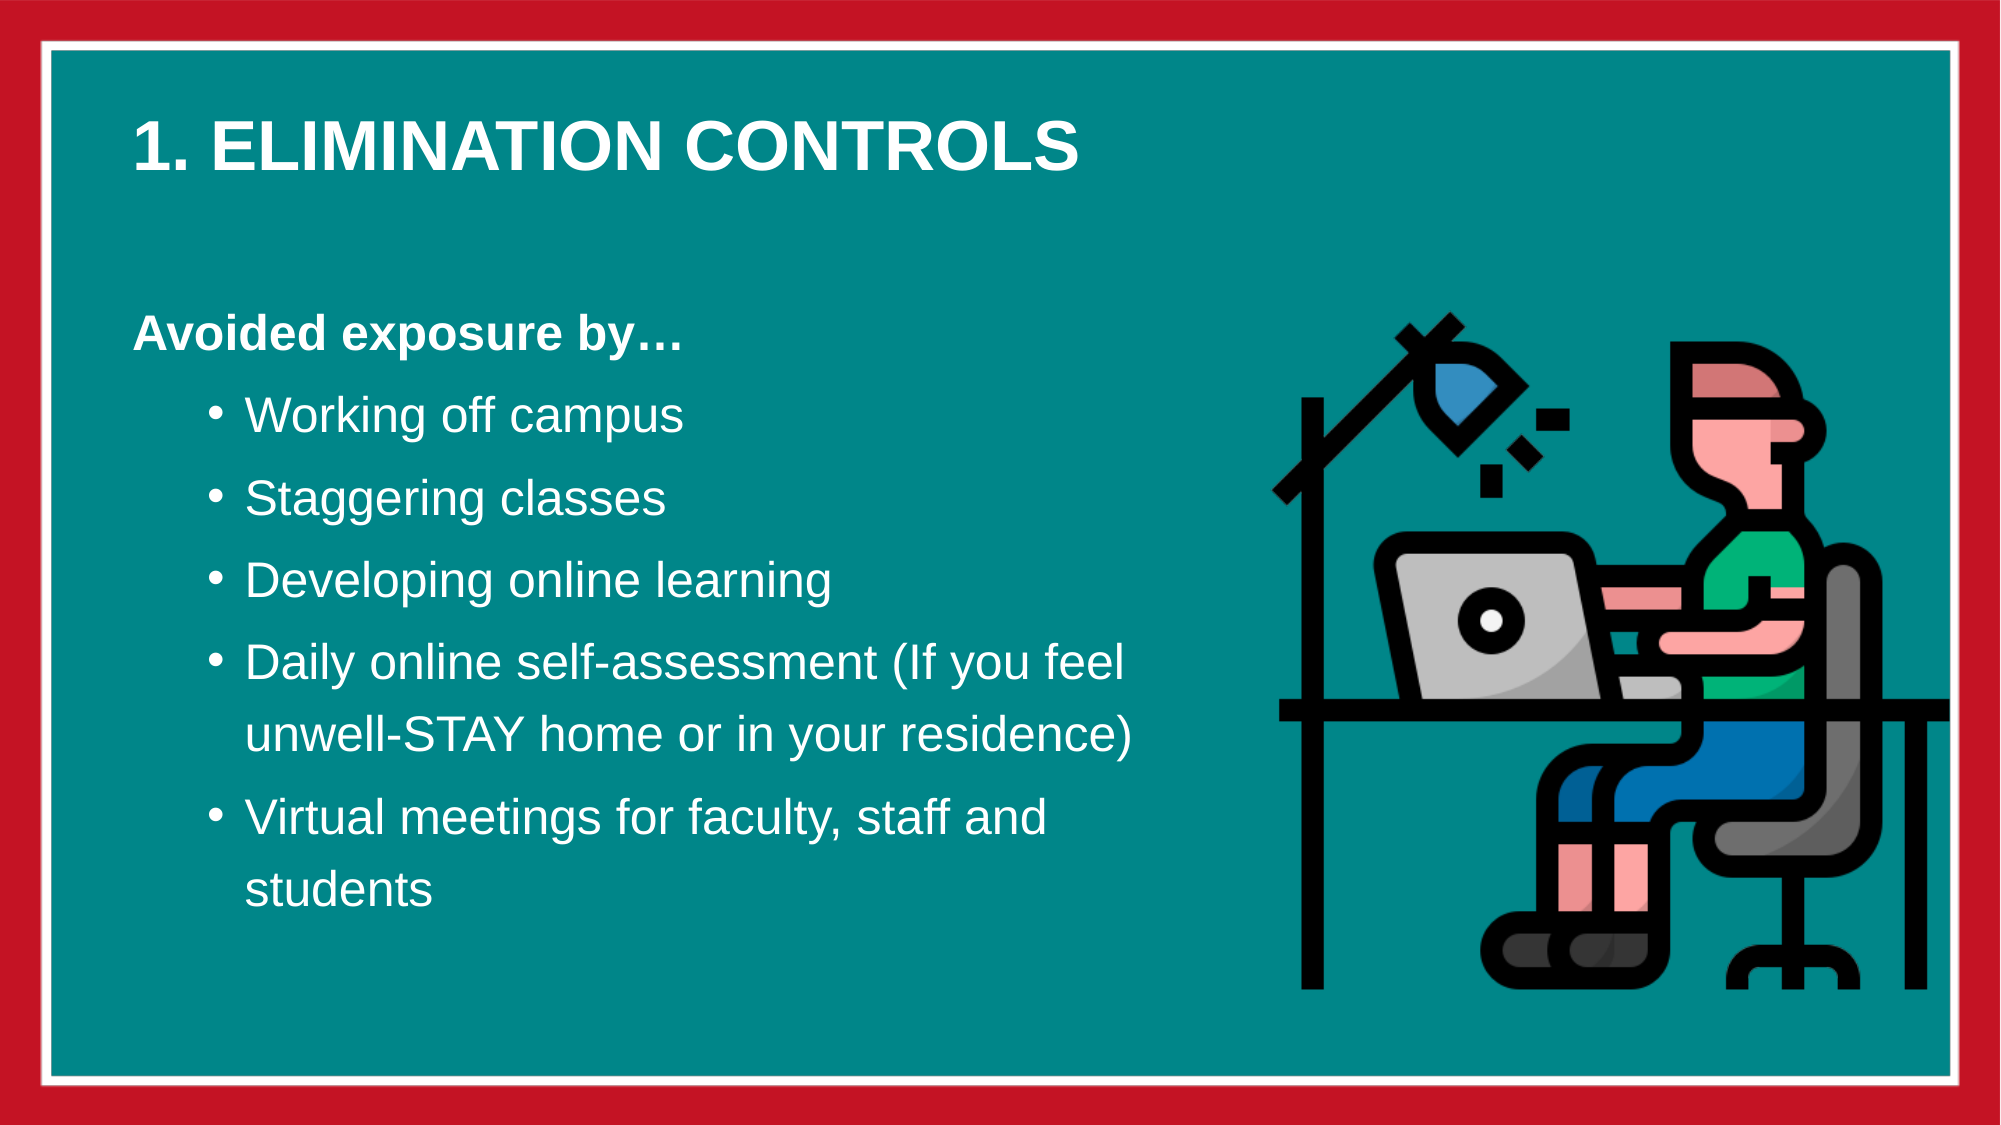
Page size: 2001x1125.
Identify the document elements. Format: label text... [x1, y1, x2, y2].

picture [1257, 296, 1972, 1012]
title 1. Elimination Controls [117, 38, 1816, 257]
list Avoided exposure by… Working off campus Staggering classes Developing online learning Daily online self-assessment (If you feel unwell-STAY home or in your residence) Virtual meetings for faculty, staff and students [117, 280, 1211, 1029]
